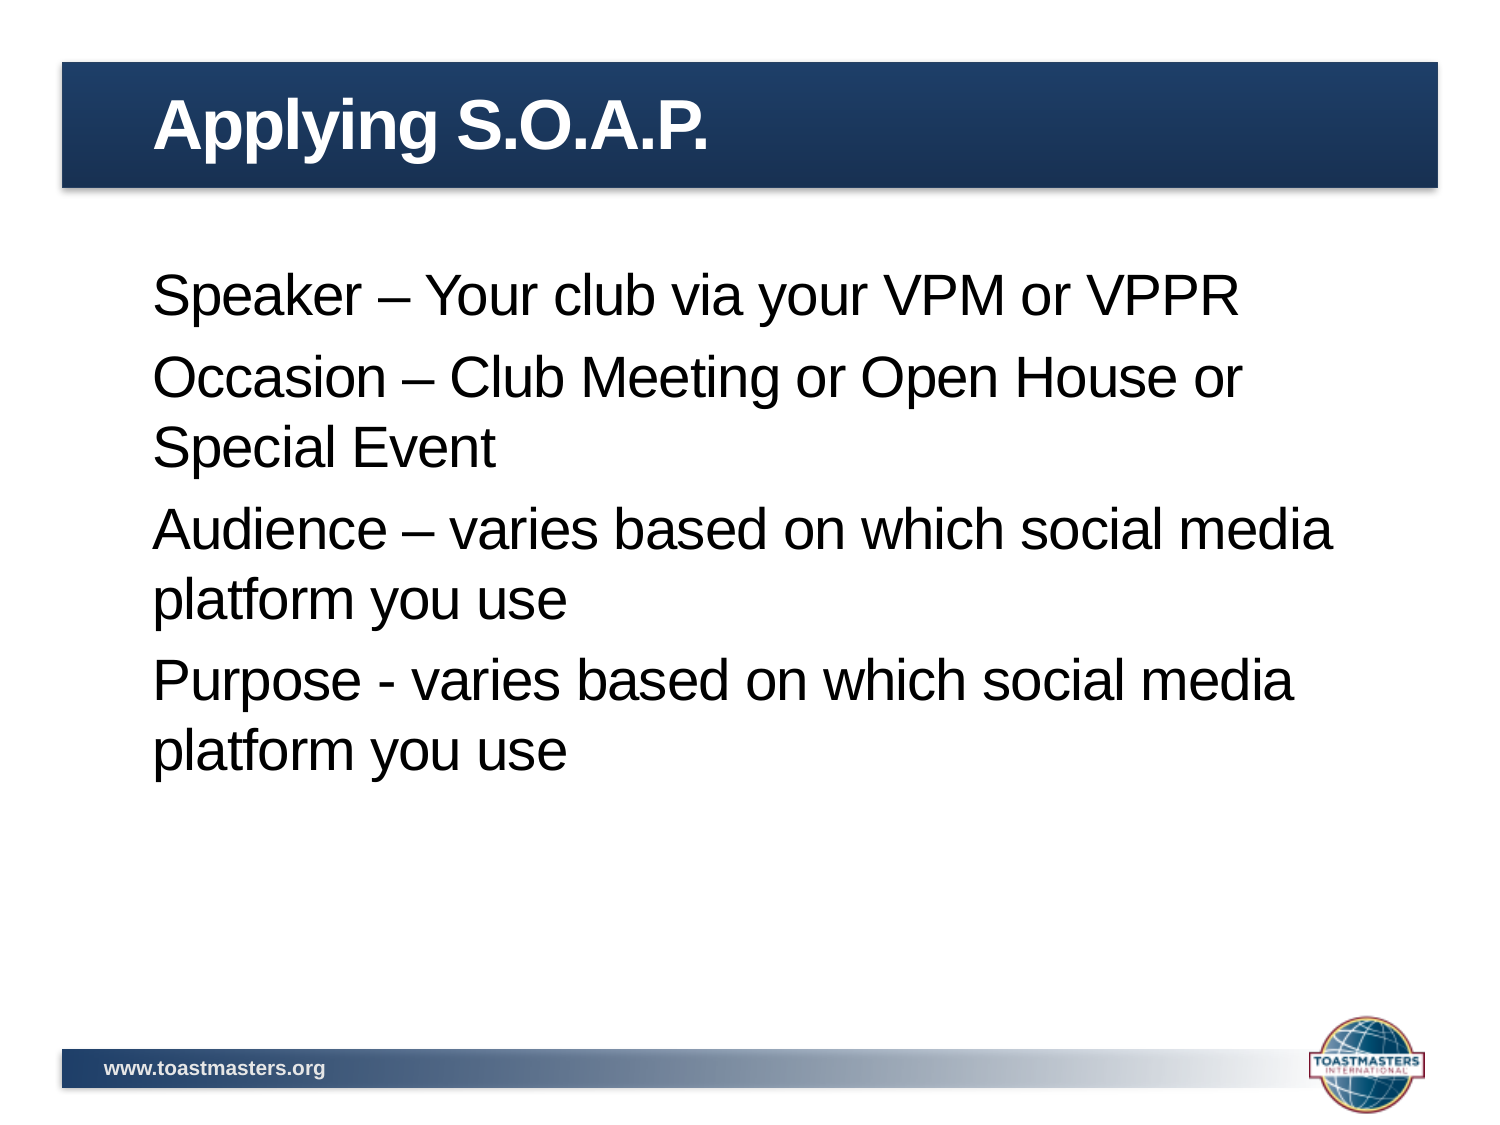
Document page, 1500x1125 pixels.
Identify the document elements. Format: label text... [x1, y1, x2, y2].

picture [1309, 1013, 1425, 1117]
title Applying S.O.A.P. [137, 70, 1363, 171]
list Speaker – Your club via your VPM or VPPR Occasion – Club Meeting or Open House or Special Event Audience – varies based on which social media platform you use Purpose - varies based on which social media platform you use [137, 249, 1363, 1000]
